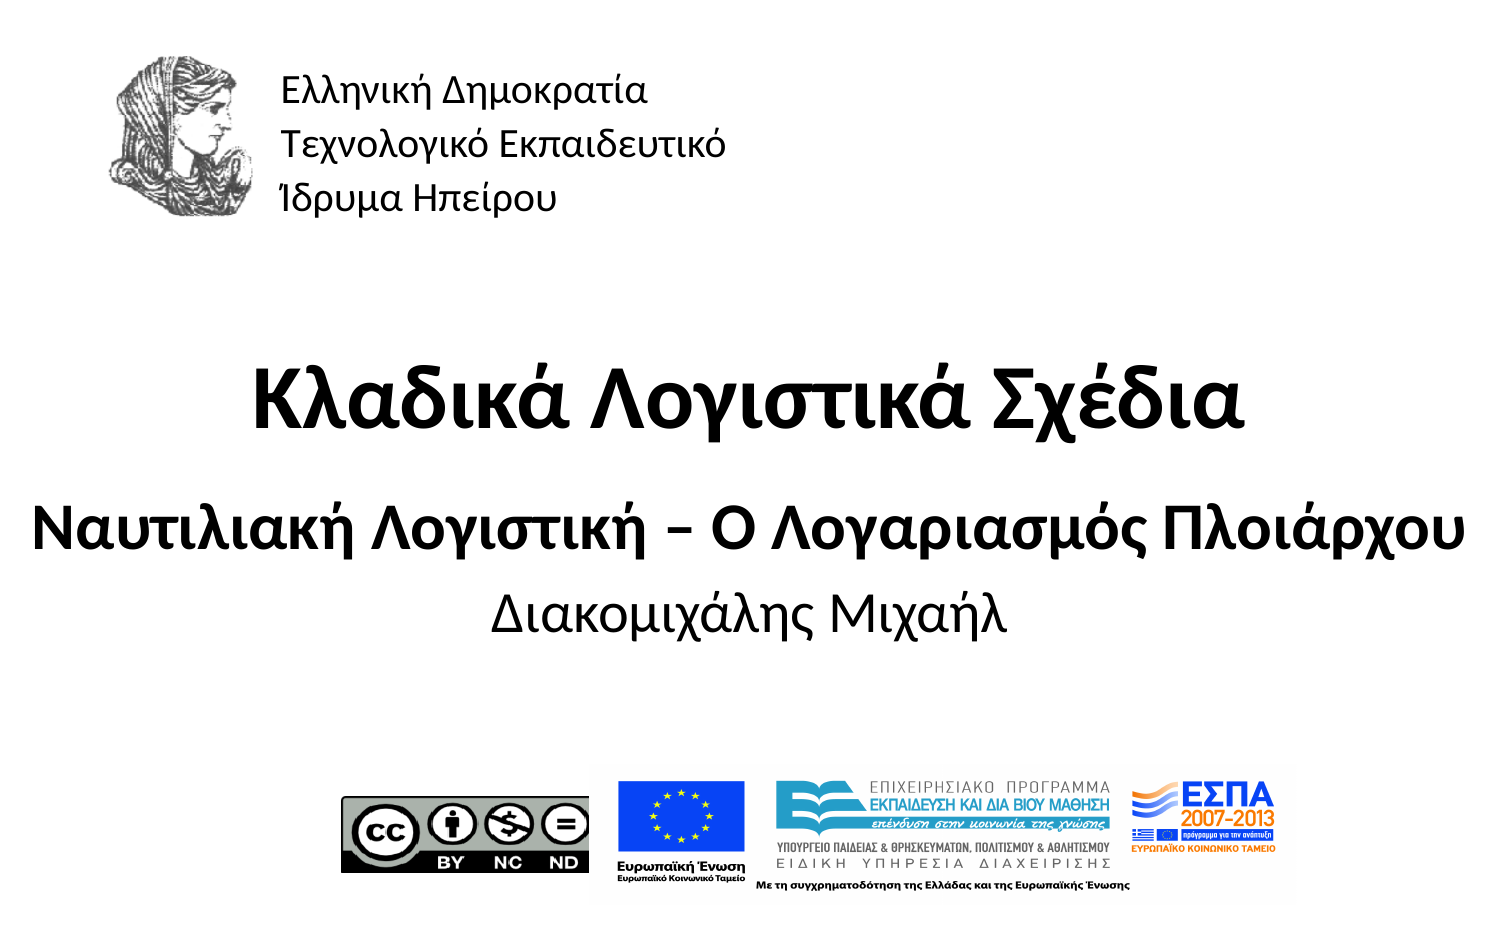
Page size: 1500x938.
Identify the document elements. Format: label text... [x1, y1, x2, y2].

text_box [105, 34, 798, 223]
picture [341, 764, 1297, 905]
title Κλαδικά Λογιστικά Σχέδια [112, 291, 1388, 475]
subtitle Ναυτιλιακή Λογιστική – Ο Λογαριασμός Πλοιάρχου Διακομιχάλης Μιχαήλ [0, 475, 1500, 715]
